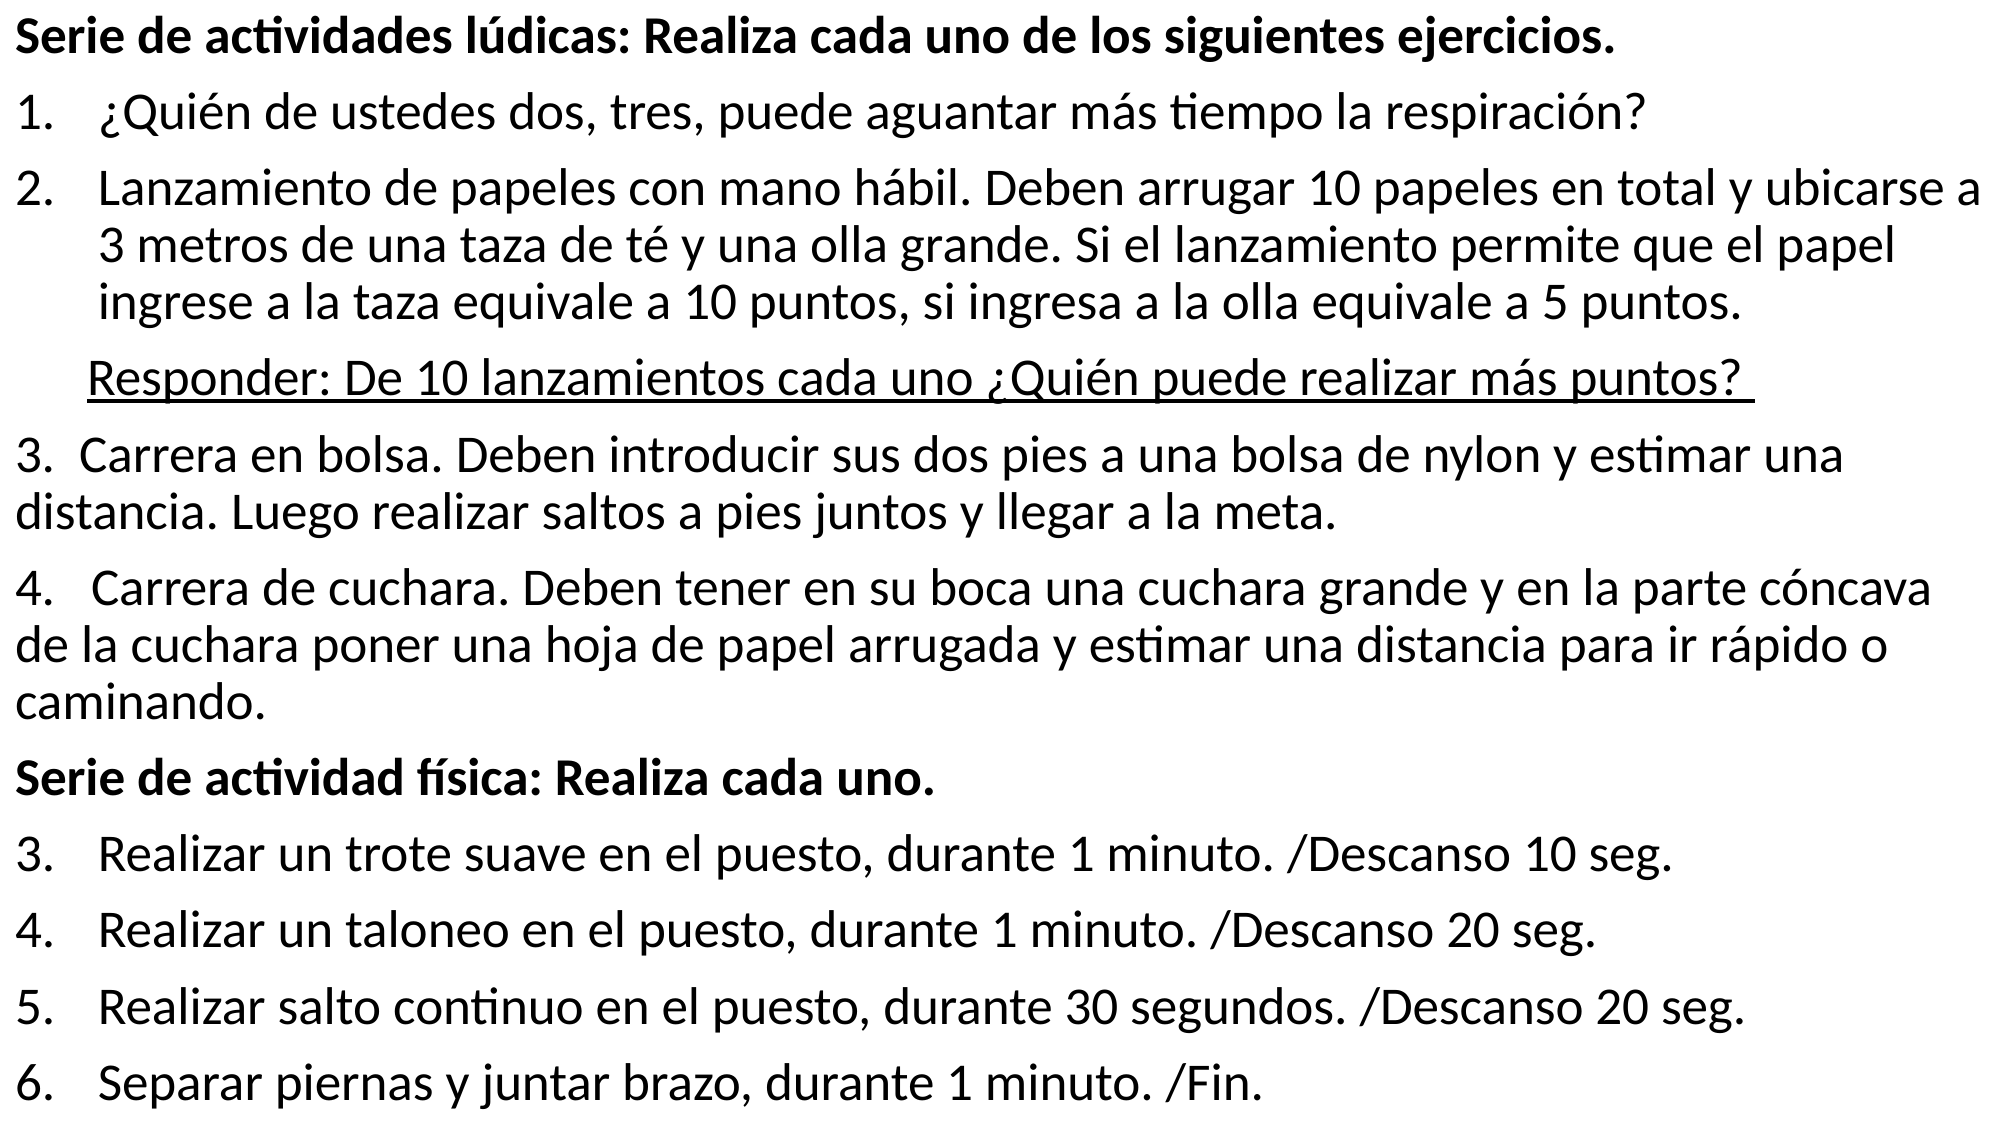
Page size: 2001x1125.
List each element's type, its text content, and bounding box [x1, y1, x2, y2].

list Serie de actividades lúdicas: Realiza cada uno de los siguientes ejercicios. ¿Quién de ustedes dos, tres, puede aguantar más tiempo la respiración? Lanzamiento de papeles con mano hábil. Deben arrugar 10 papeles en total y ubicarse a 3 metros de una taza de té y una olla grande. Si el lanzamiento permite que el papel ingrese a la taza equivale a 10 puntos, si ingresa a la olla equivale a 5 puntos. Responder: De 10 lanzamientos cada uno ¿Quién puede realizar más puntos? 3. Carrera en bolsa. Deben introducir sus dos pies a una bolsa de nylon y estimar una distancia. Luego realizar saltos a pies juntos y llegar a la meta. 4. Carrera de cuchara. Deben tener en su boca una cuchara grande y en la parte cóncava de la cuchara poner una hoja de papel arrugada y estimar una distancia para ir rápido o caminando. Serie de actividad física: Realiza cada uno. Realizar un trote suave en el puesto, durante 1 minuto. /Descanso 10 seg. Realizar un taloneo en el puesto, durante 1 minuto. /Descanso 20 seg. Realizar salto continuo en el puesto, durante 30 segundos. /Descanso 20 seg. Separar piernas y juntar brazo, durante 1 minuto. /Fin. [0, 0, 2000, 1125]
